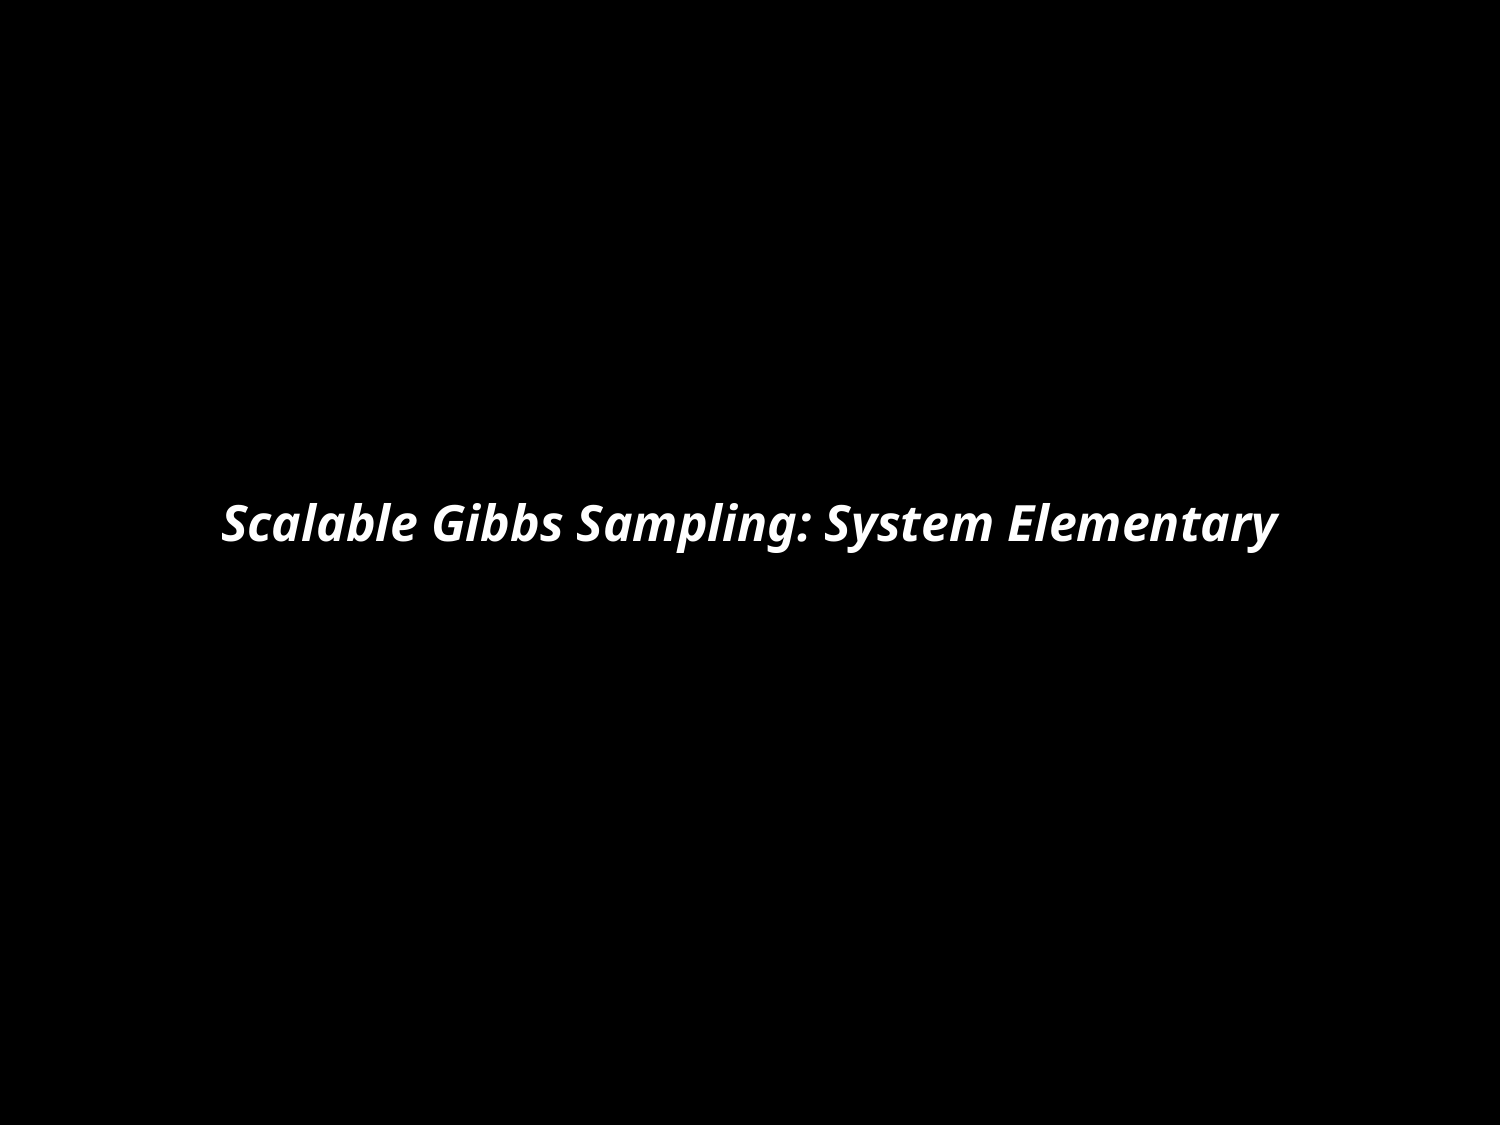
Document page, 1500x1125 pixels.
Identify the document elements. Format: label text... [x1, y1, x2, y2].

text_box Scalable Gibbs Sampling: System Elementary [206, 484, 1293, 560]
